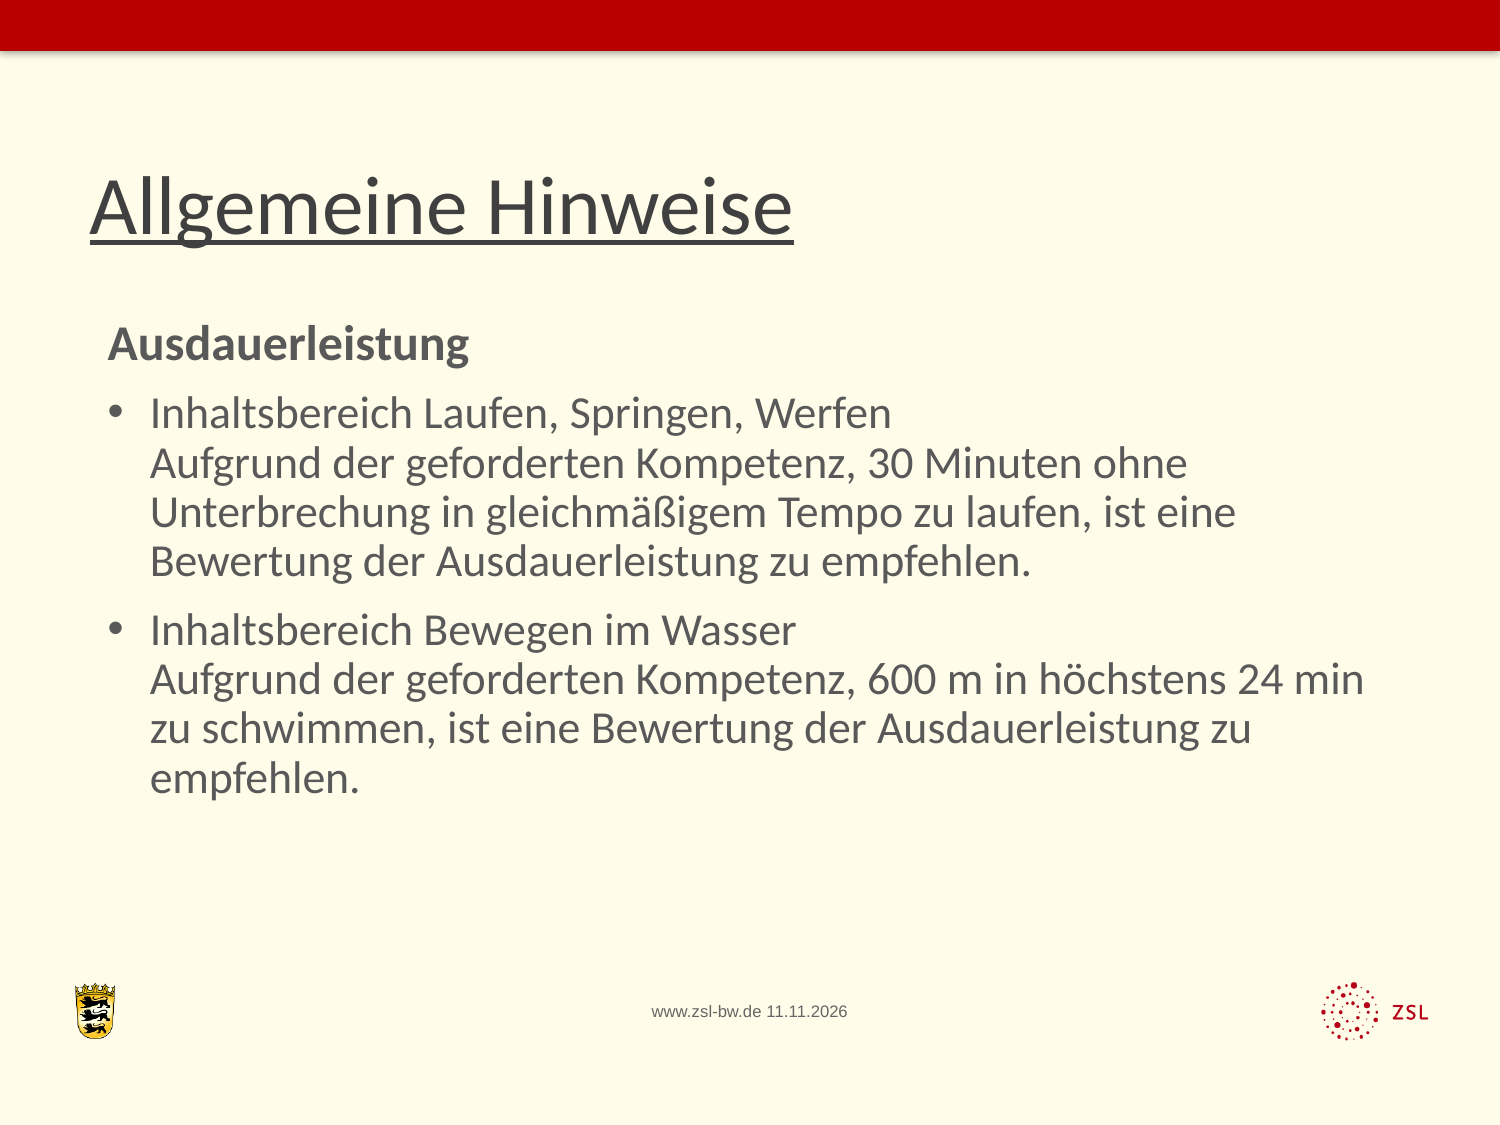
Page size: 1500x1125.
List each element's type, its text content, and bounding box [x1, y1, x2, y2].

picture [1320, 981, 1429, 1041]
picture [73, 981, 117, 1041]
list Ausdauerleistung Inhaltsbereich Laufen, Springen, Werfen Aufgrund der geforderten Kompetenz, 30 Minuten ohne Unterbrechung in gleichmäßigem Tempo zu laufen, ist eine Bewertung der Ausdauerleistung zu empfehlen. Inhaltsbereich Bewegen im Wasser Aufgrund der geforderten Kompetenz, 600 m in höchstens 24 min zu schwimmen, ist eine Bewertung der Ausdauerleistung zu empfehlen. [75, 302, 1425, 965]
text_box Allgemeine Hinweise [74, 113, 1425, 289]
